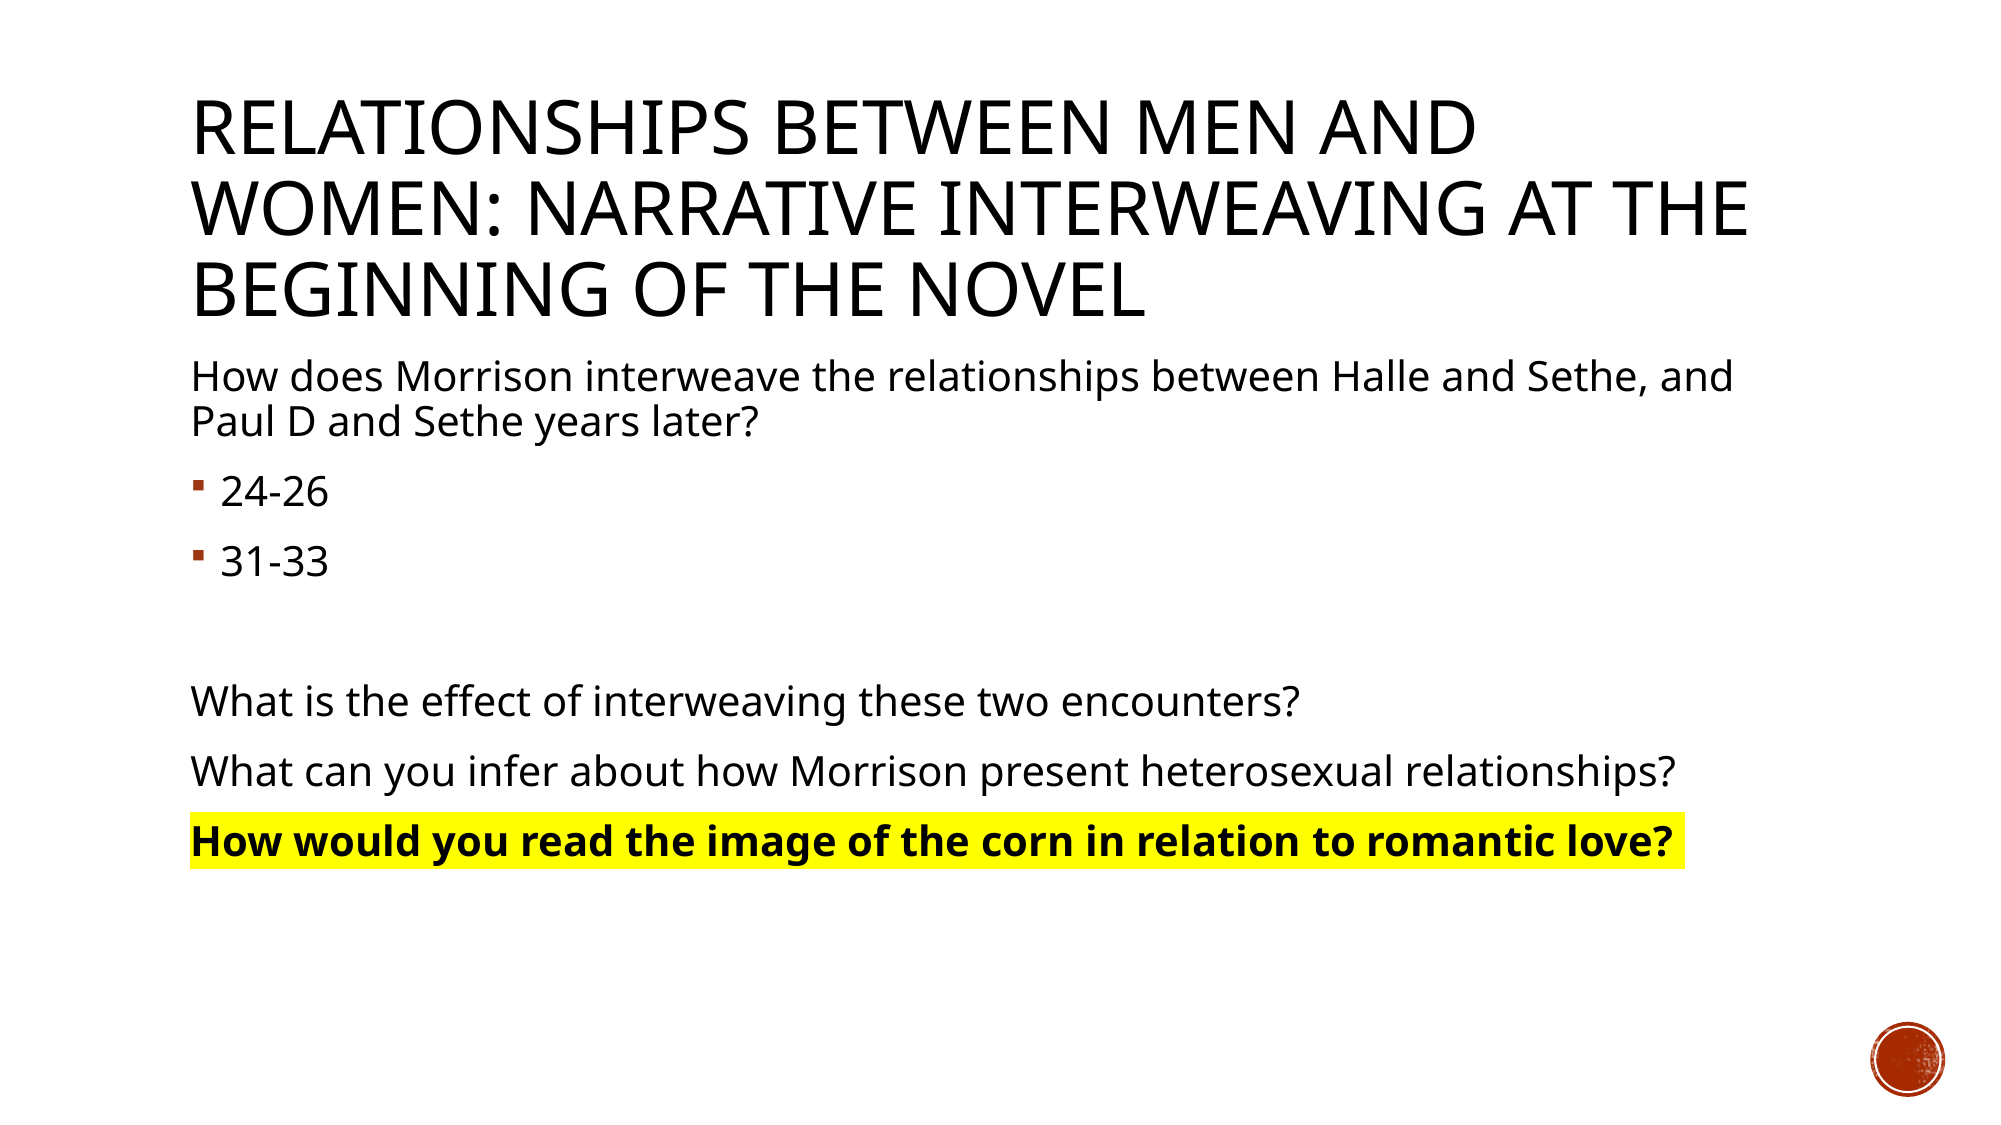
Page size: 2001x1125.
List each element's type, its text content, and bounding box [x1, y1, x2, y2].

list How does Morrison interweave the relationships between Halle and Sethe, and Paul D and Sethe years later? 24-26 31-33 What is the effect of interweaving these two encounters? What can you infer about how Morrison present heterosexual relationships? How would you read the image of the corn in relation to romantic love? [175, 348, 1826, 1013]
title Relationships between men and women: narrative Interweaving at the beginning of the novel [175, 79, 1826, 344]
